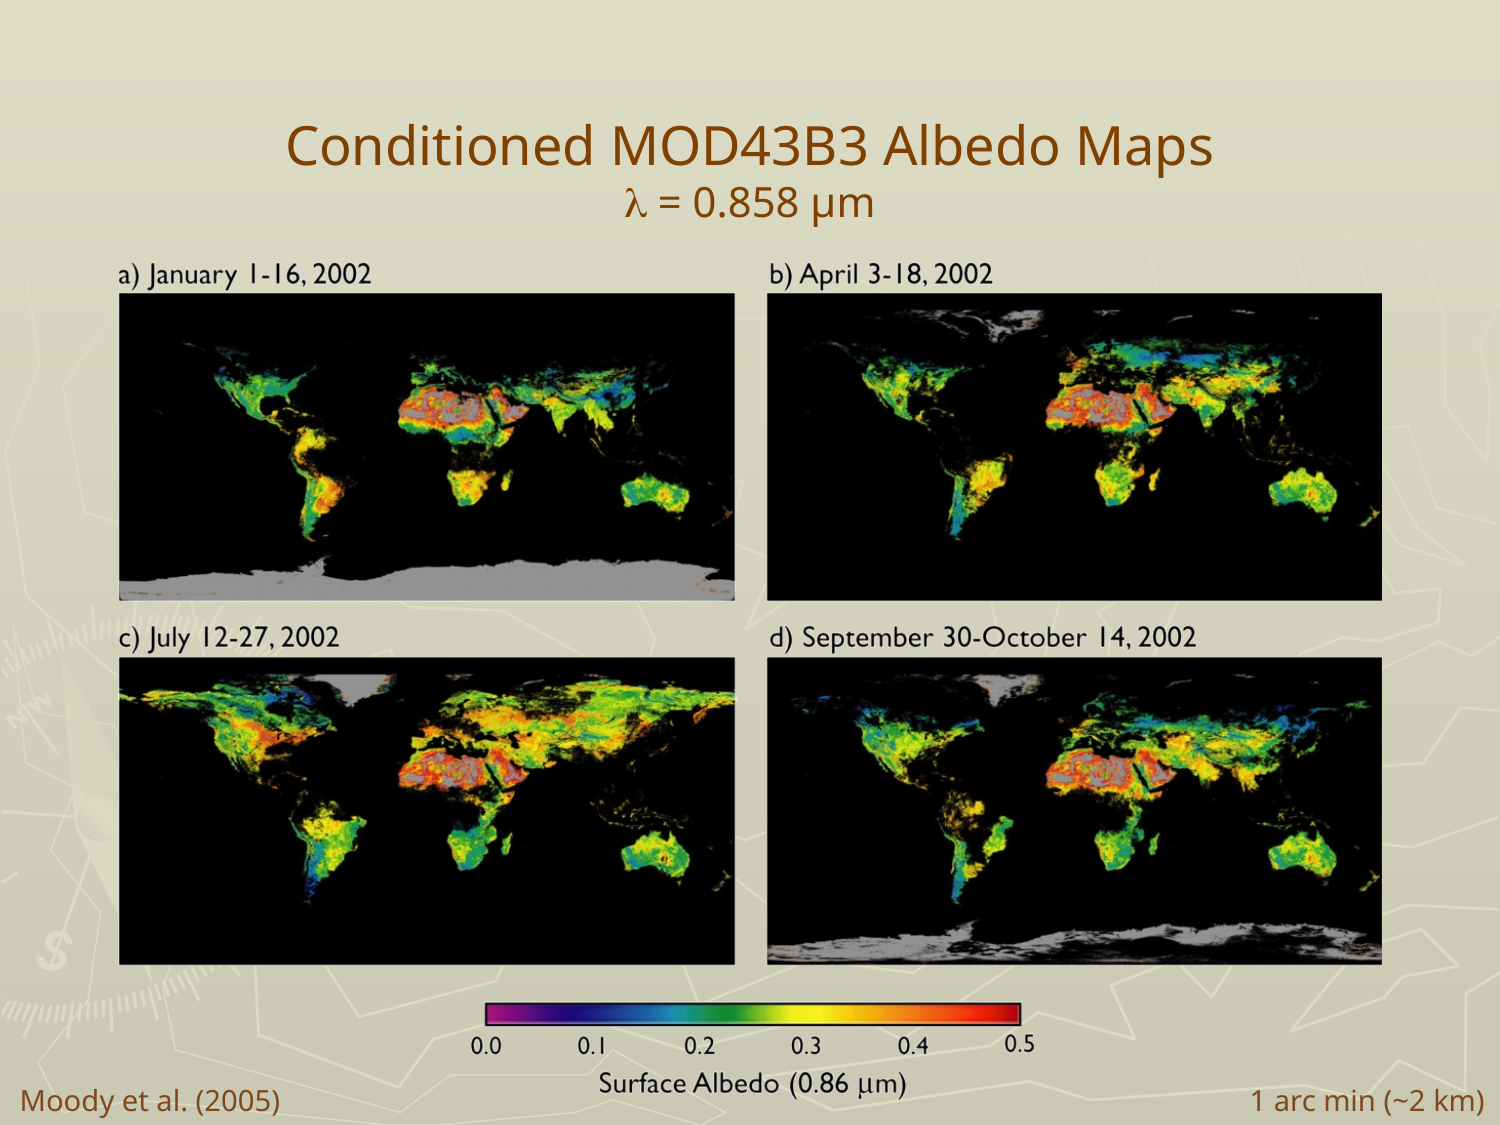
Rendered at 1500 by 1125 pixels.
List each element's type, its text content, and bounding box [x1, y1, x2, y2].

text_box [50, 99, 1450, 238]
text_box 1 arc min (~2 km) [1234, 1074, 1500, 1125]
text_box Moody et al. (2005) [4, 1074, 296, 1125]
picture [118, 256, 1382, 1101]
